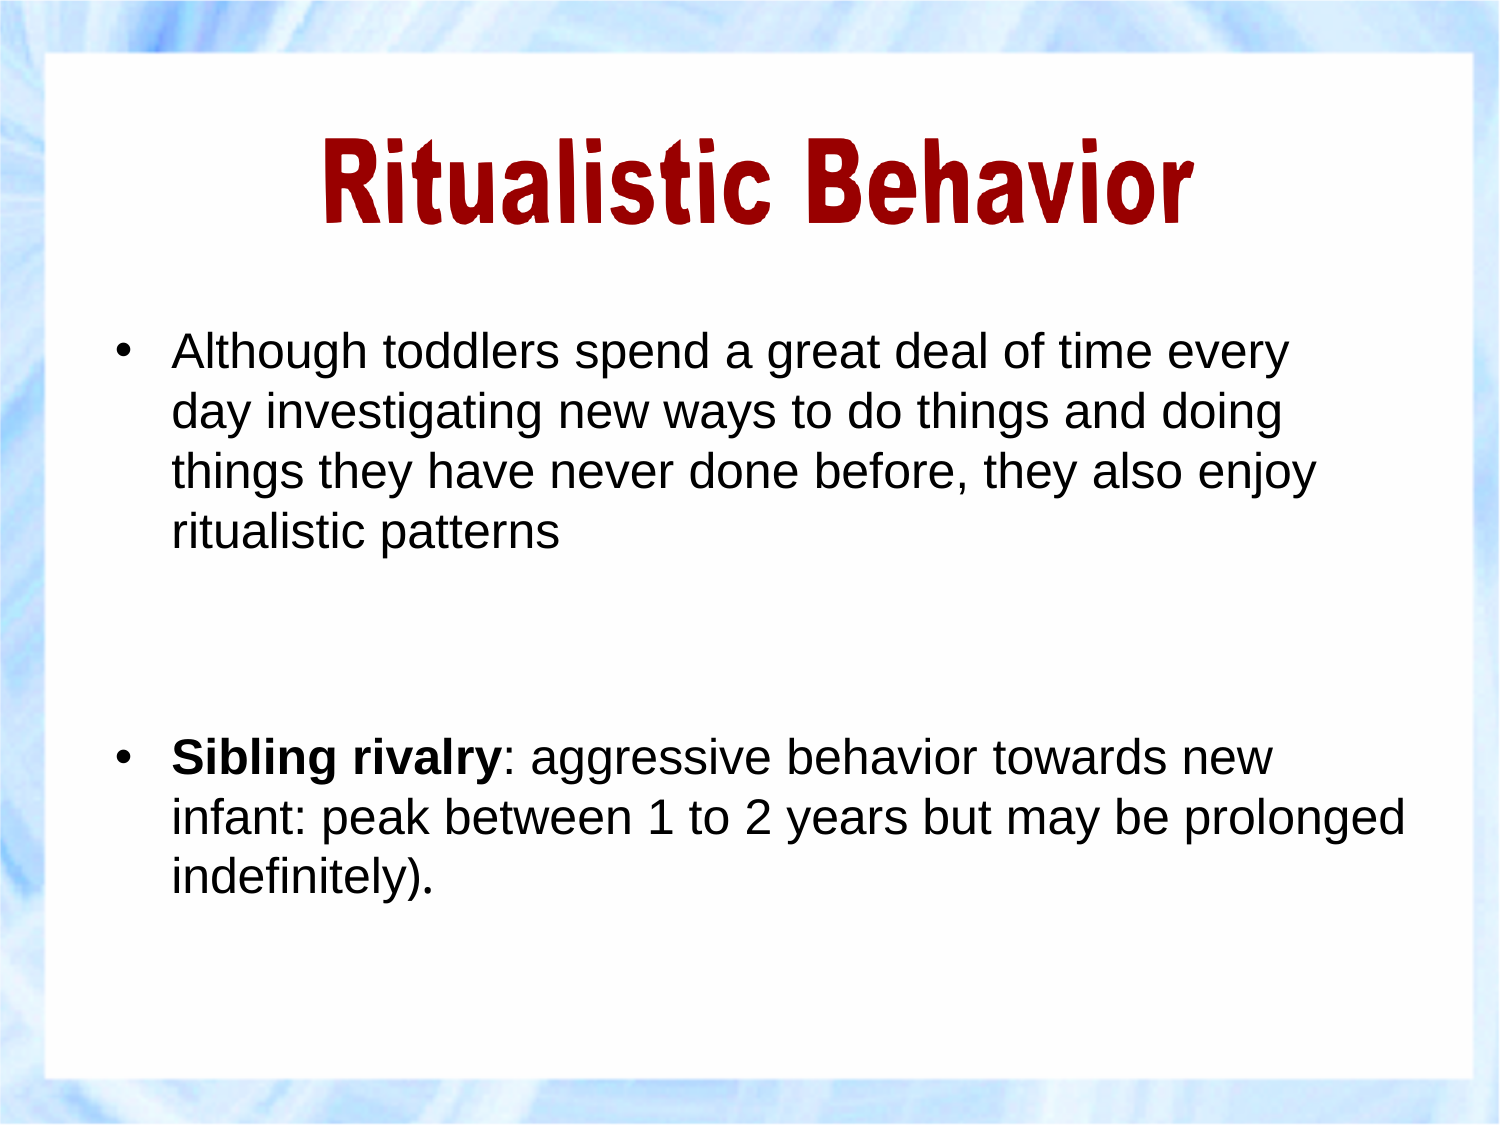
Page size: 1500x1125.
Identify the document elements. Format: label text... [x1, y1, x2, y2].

picture [0, 0, 1500, 1125]
text_box Although toddlers spend a great deal of time every day investigating new ways to do things and doing things they have never done before, they also enjoy ritualistic patterns Sibling rivalry: aggressive behavior towards new infant: peak between 1 to 2 years but may be prolonged indefinitely). [112, 318, 1424, 969]
text_box [323, 136, 1201, 227]
